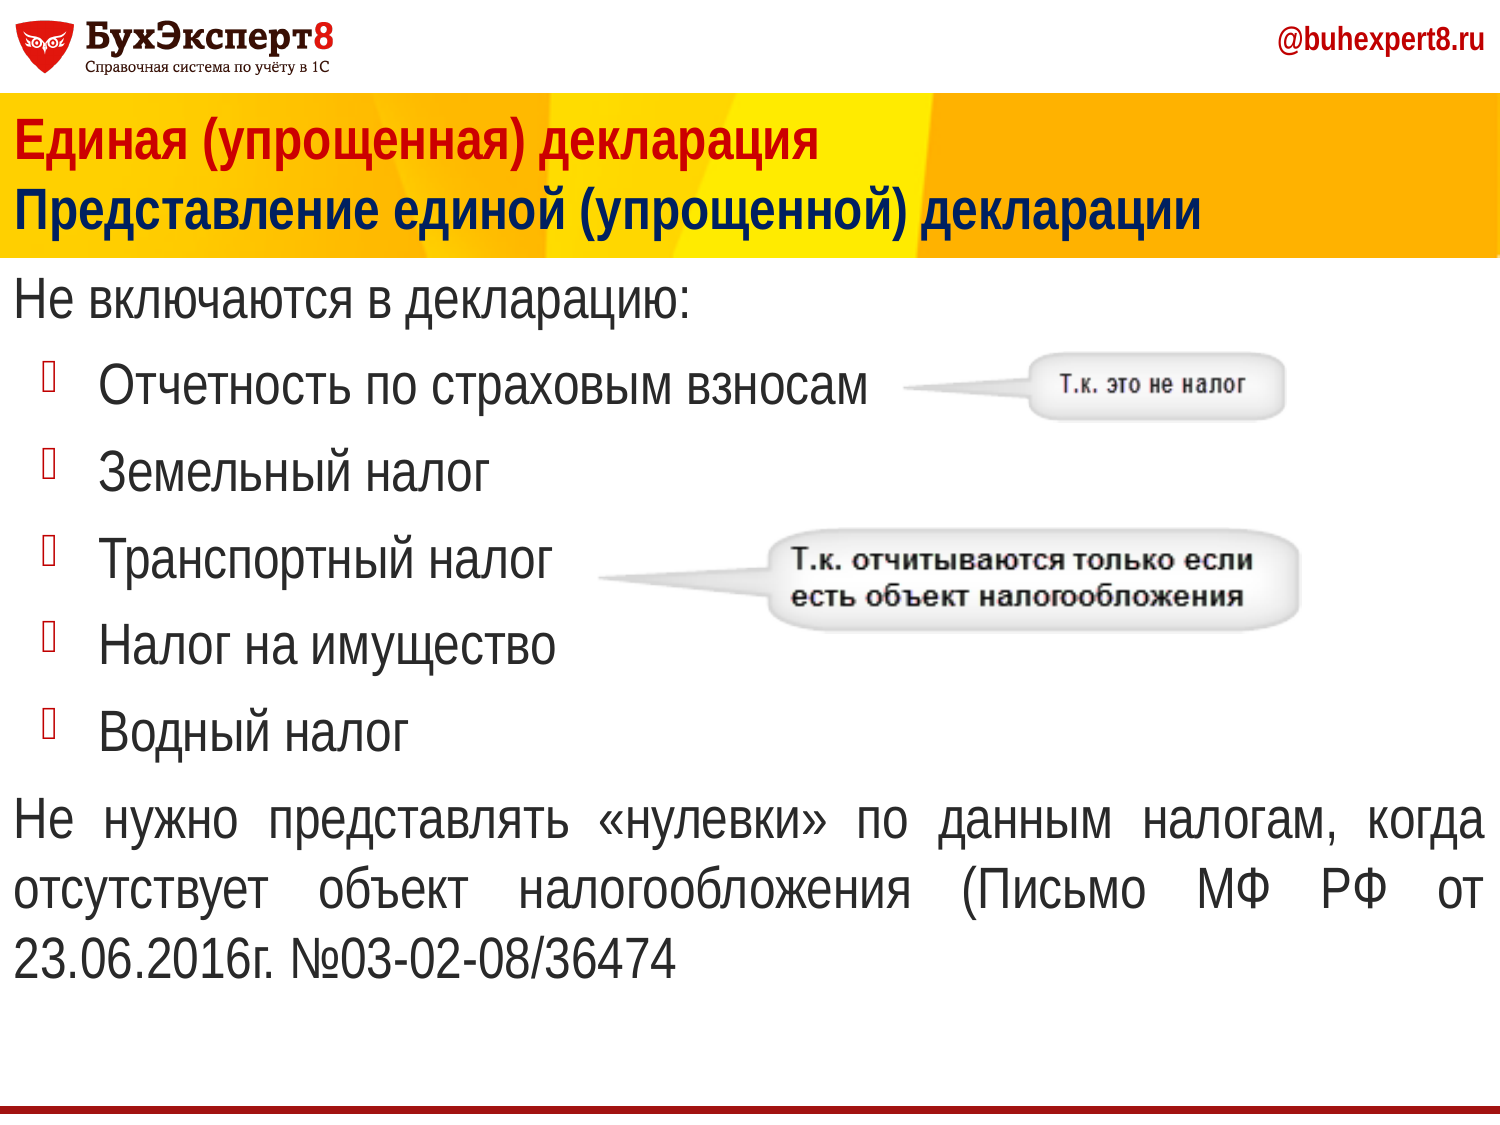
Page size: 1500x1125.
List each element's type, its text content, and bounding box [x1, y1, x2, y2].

picture [902, 351, 1287, 423]
list Не включаются в декларацию: Отчетность по страховым взносам Земельный налог Транспортный налог Налог на имущество Водный налог Не нужно представлять «нулевки» по данным налогам, когда отсутствует объект налогообложения (Письмо МФ РФ от 23.06.2016г. №03-02-08/36474 [0, 252, 1500, 1097]
text_box Единая (упрощенная) декларация Представление единой (упрощенной) декларации [0, 93, 1500, 252]
picture [597, 527, 1302, 634]
picture [0, 1101, 1500, 1119]
picture [7, 11, 340, 82]
